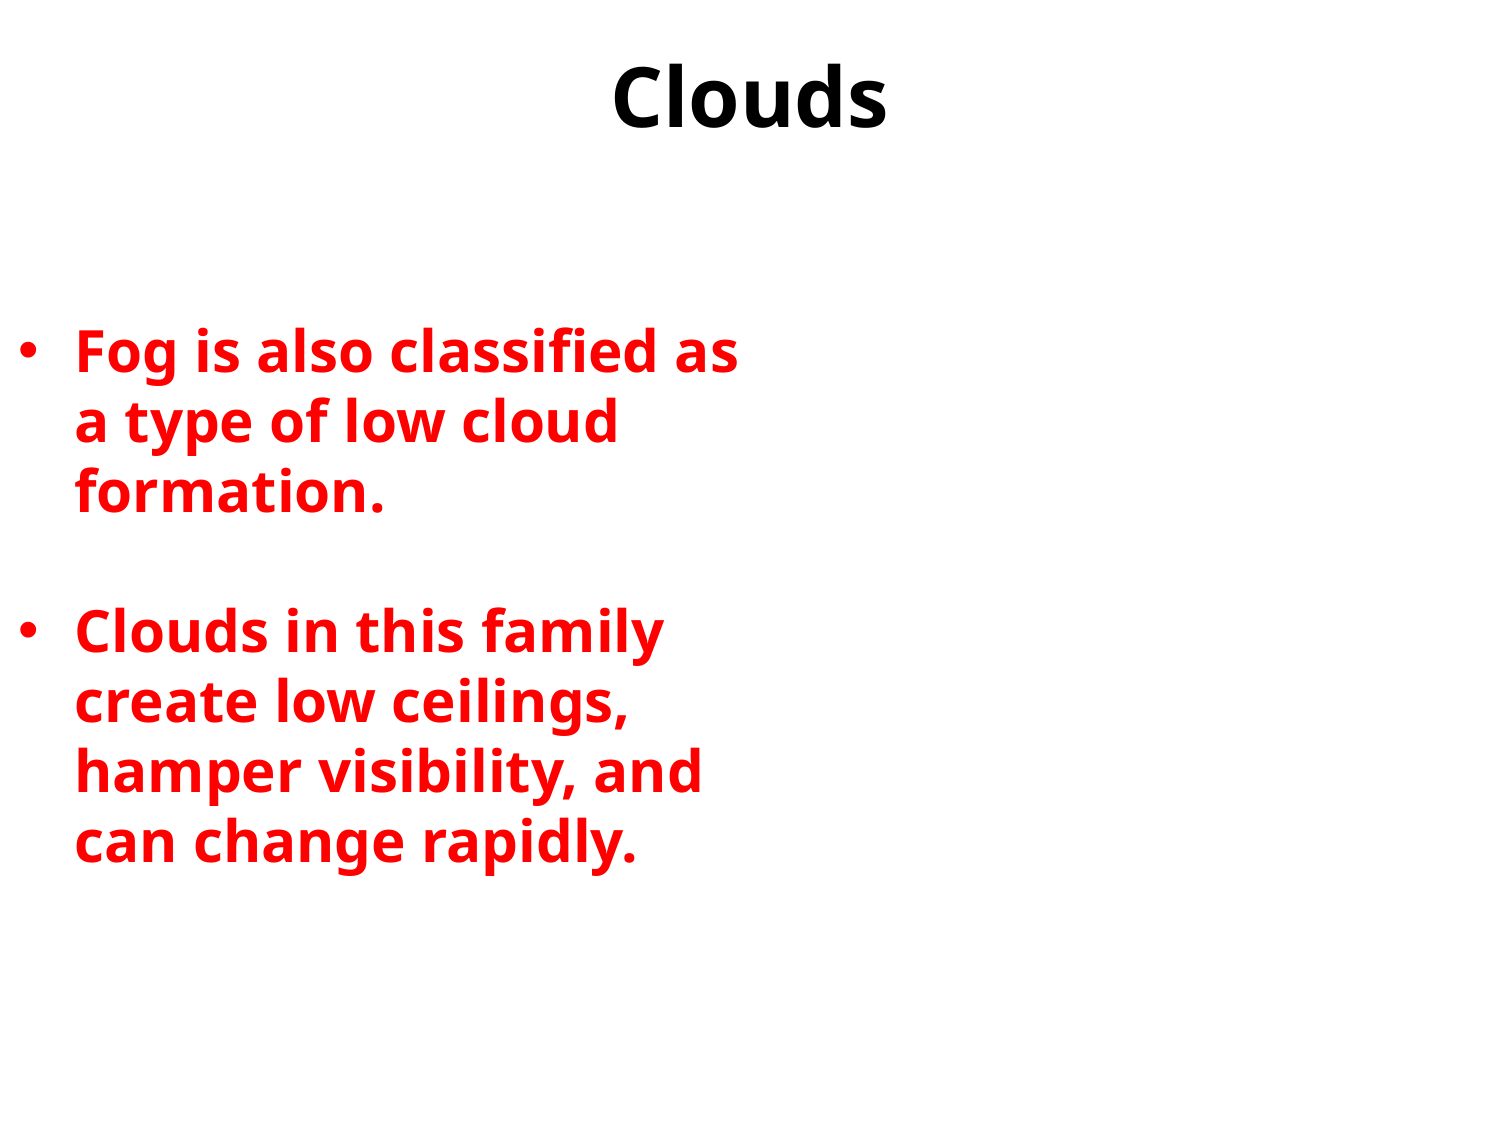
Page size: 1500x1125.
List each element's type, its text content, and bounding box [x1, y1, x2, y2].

title Clouds [0, 0, 1500, 188]
text_box Fog is also classified as a type of low cloud formation. Clouds in this family create low ceilings, hamper visibility, and can change rapidly. [3, 306, 775, 882]
